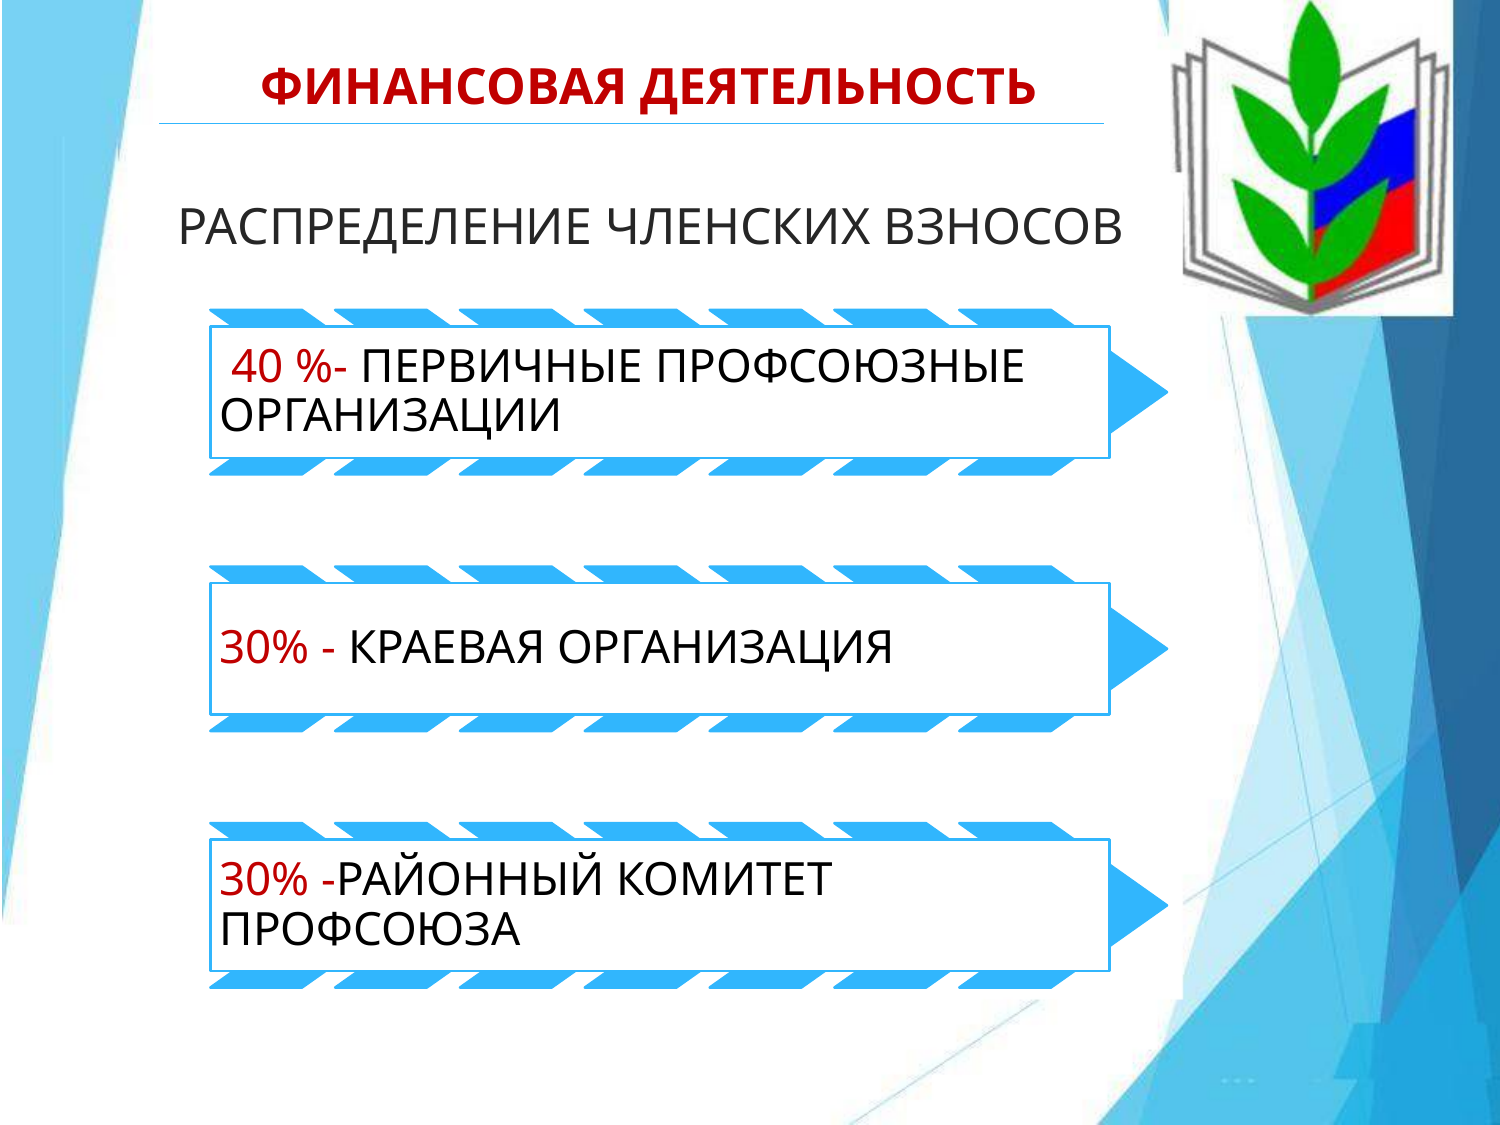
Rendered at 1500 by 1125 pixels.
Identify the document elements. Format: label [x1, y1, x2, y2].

text_box [40, 228, 1337, 988]
picture [1, 0, 1500, 1125]
